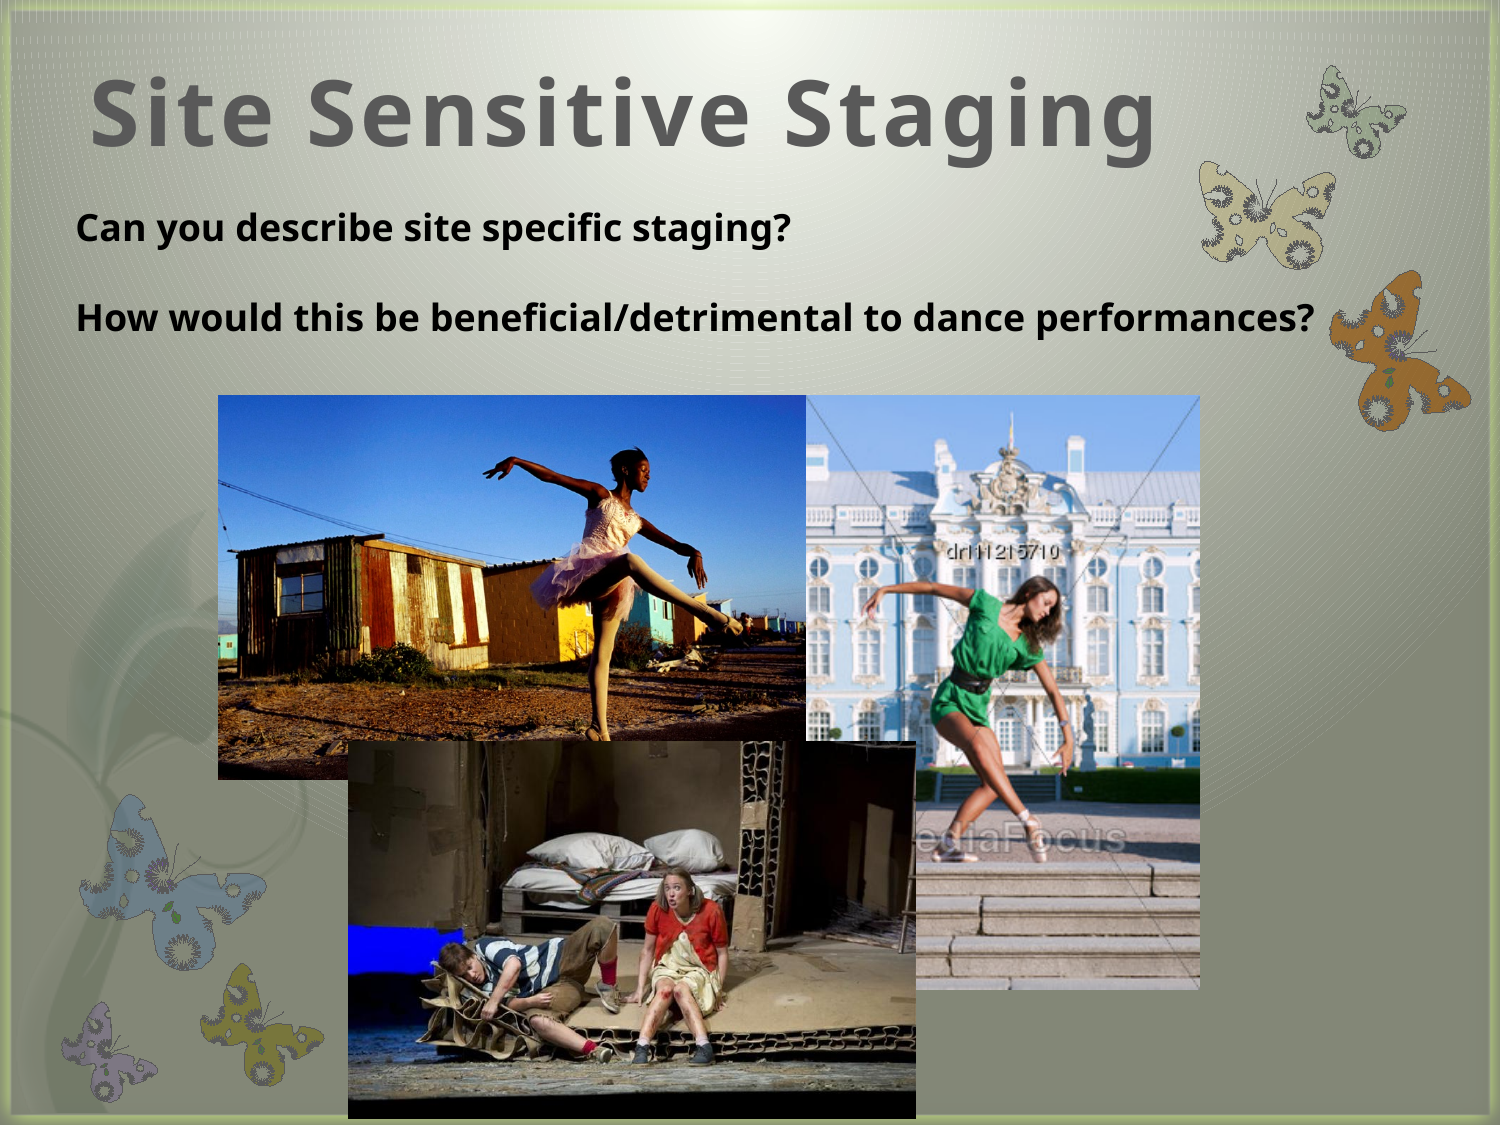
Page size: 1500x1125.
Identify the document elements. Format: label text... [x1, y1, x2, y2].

title Site Sensitive Staging [74, 0, 1200, 196]
picture [0, 395, 1200, 1119]
text_box Can you describe site specific staging? How would this be beneficial/detrimental to dance performances? [60, 196, 1353, 346]
